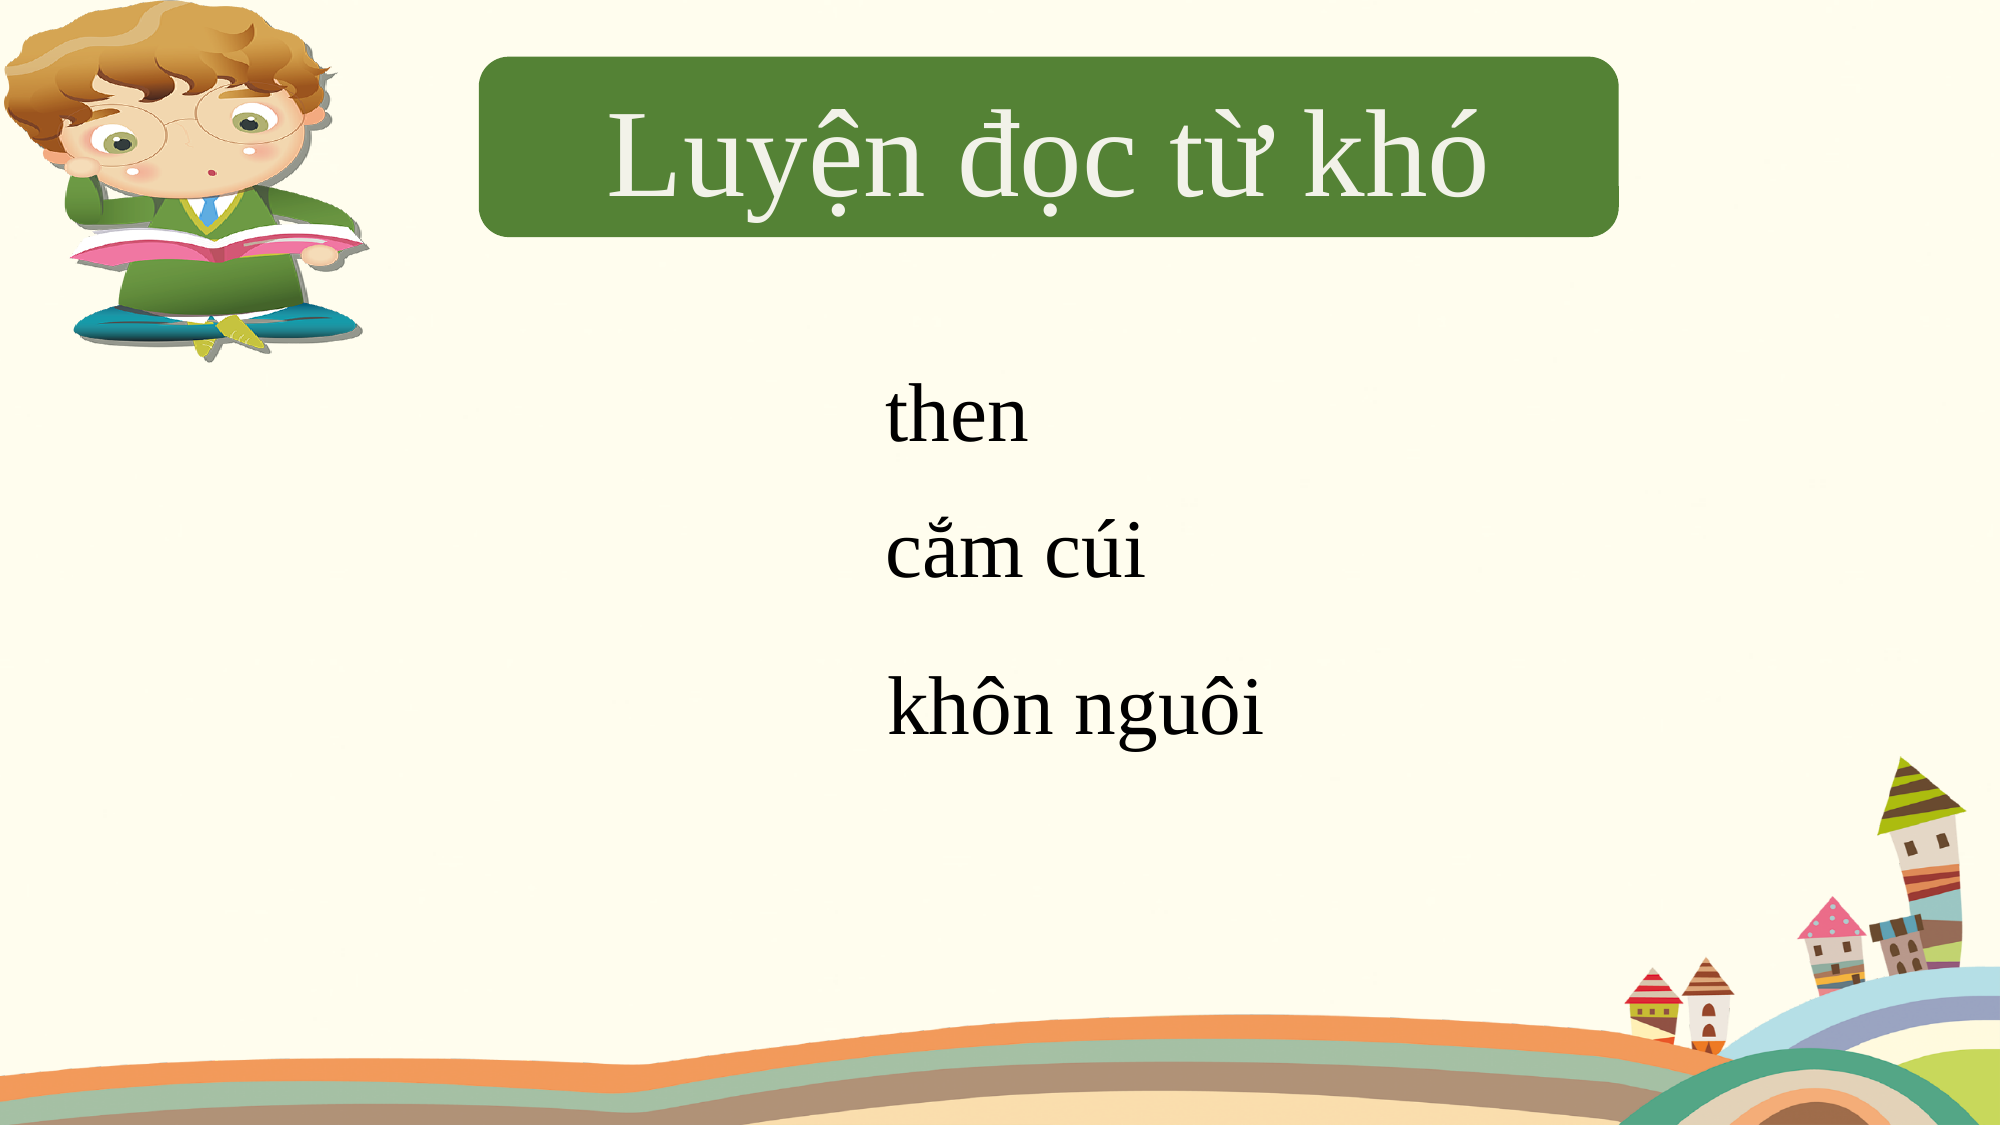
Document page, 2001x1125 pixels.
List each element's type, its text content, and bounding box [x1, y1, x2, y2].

text_box khôn nguôi [814, 643, 1339, 759]
text_box cắm cúi [870, 486, 1407, 602]
text_box then [870, 350, 1282, 466]
picture [0, 0, 2000, 1125]
text_box Luyện đọc từ khó [478, 56, 1619, 238]
